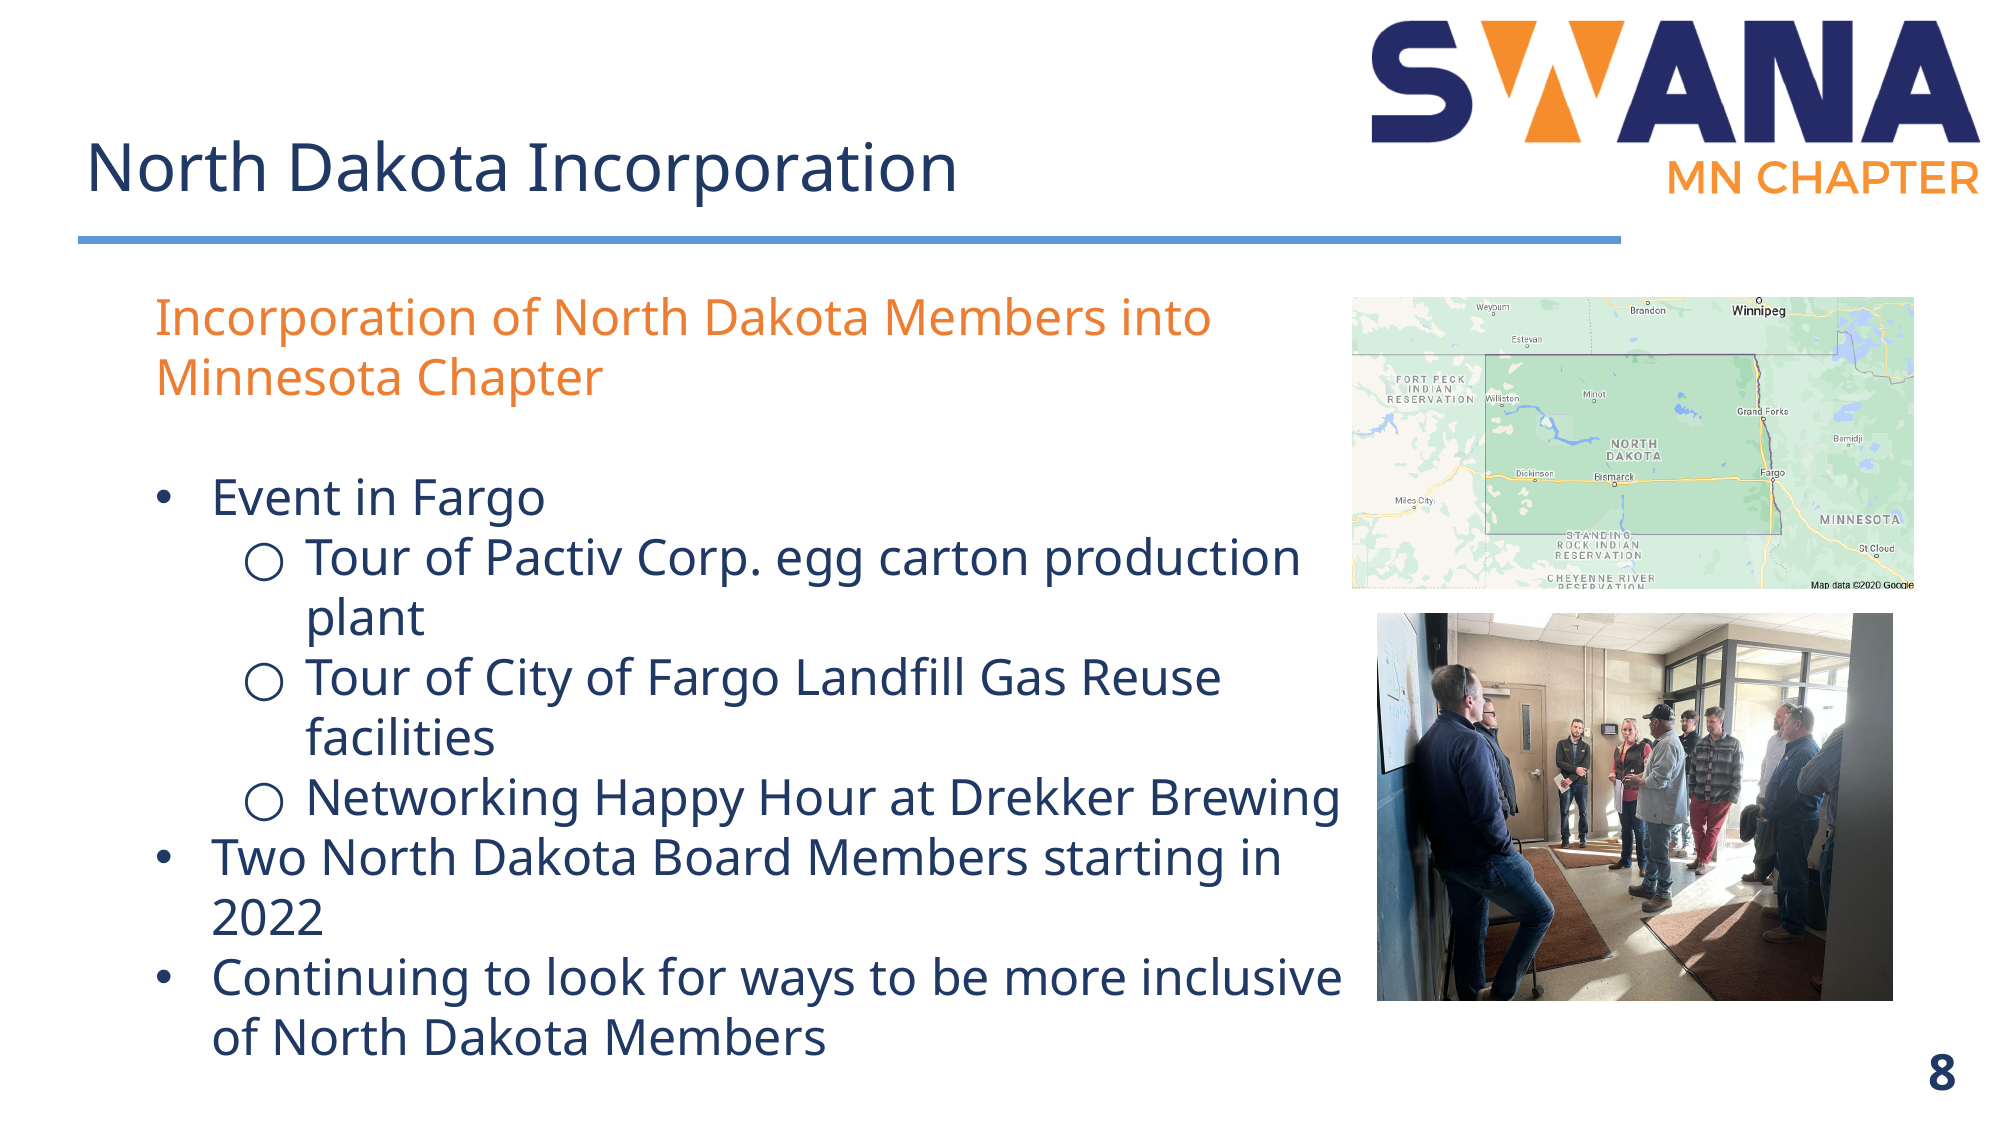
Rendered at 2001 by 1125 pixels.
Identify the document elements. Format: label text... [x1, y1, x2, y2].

picture [1376, 613, 1894, 1001]
text_box 8 [1913, 1025, 1978, 1112]
title North Dakota Incorporation [78, 60, 1804, 279]
text_box Incorporation of North Dakota Members into Minnesota Chapter Event in Fargo Tour of Pactiv Corp. egg carton production plant Tour of City of Fargo Landfill Gas Reuse facilities Networking Happy Hour at Drekker Brewing Two North Dakota Board Members starting in 2022 Continuing to look for ways to be more inclusive of North Dakota Members [147, 279, 1353, 949]
picture [1351, 297, 1914, 589]
picture [1351, 0, 2000, 218]
